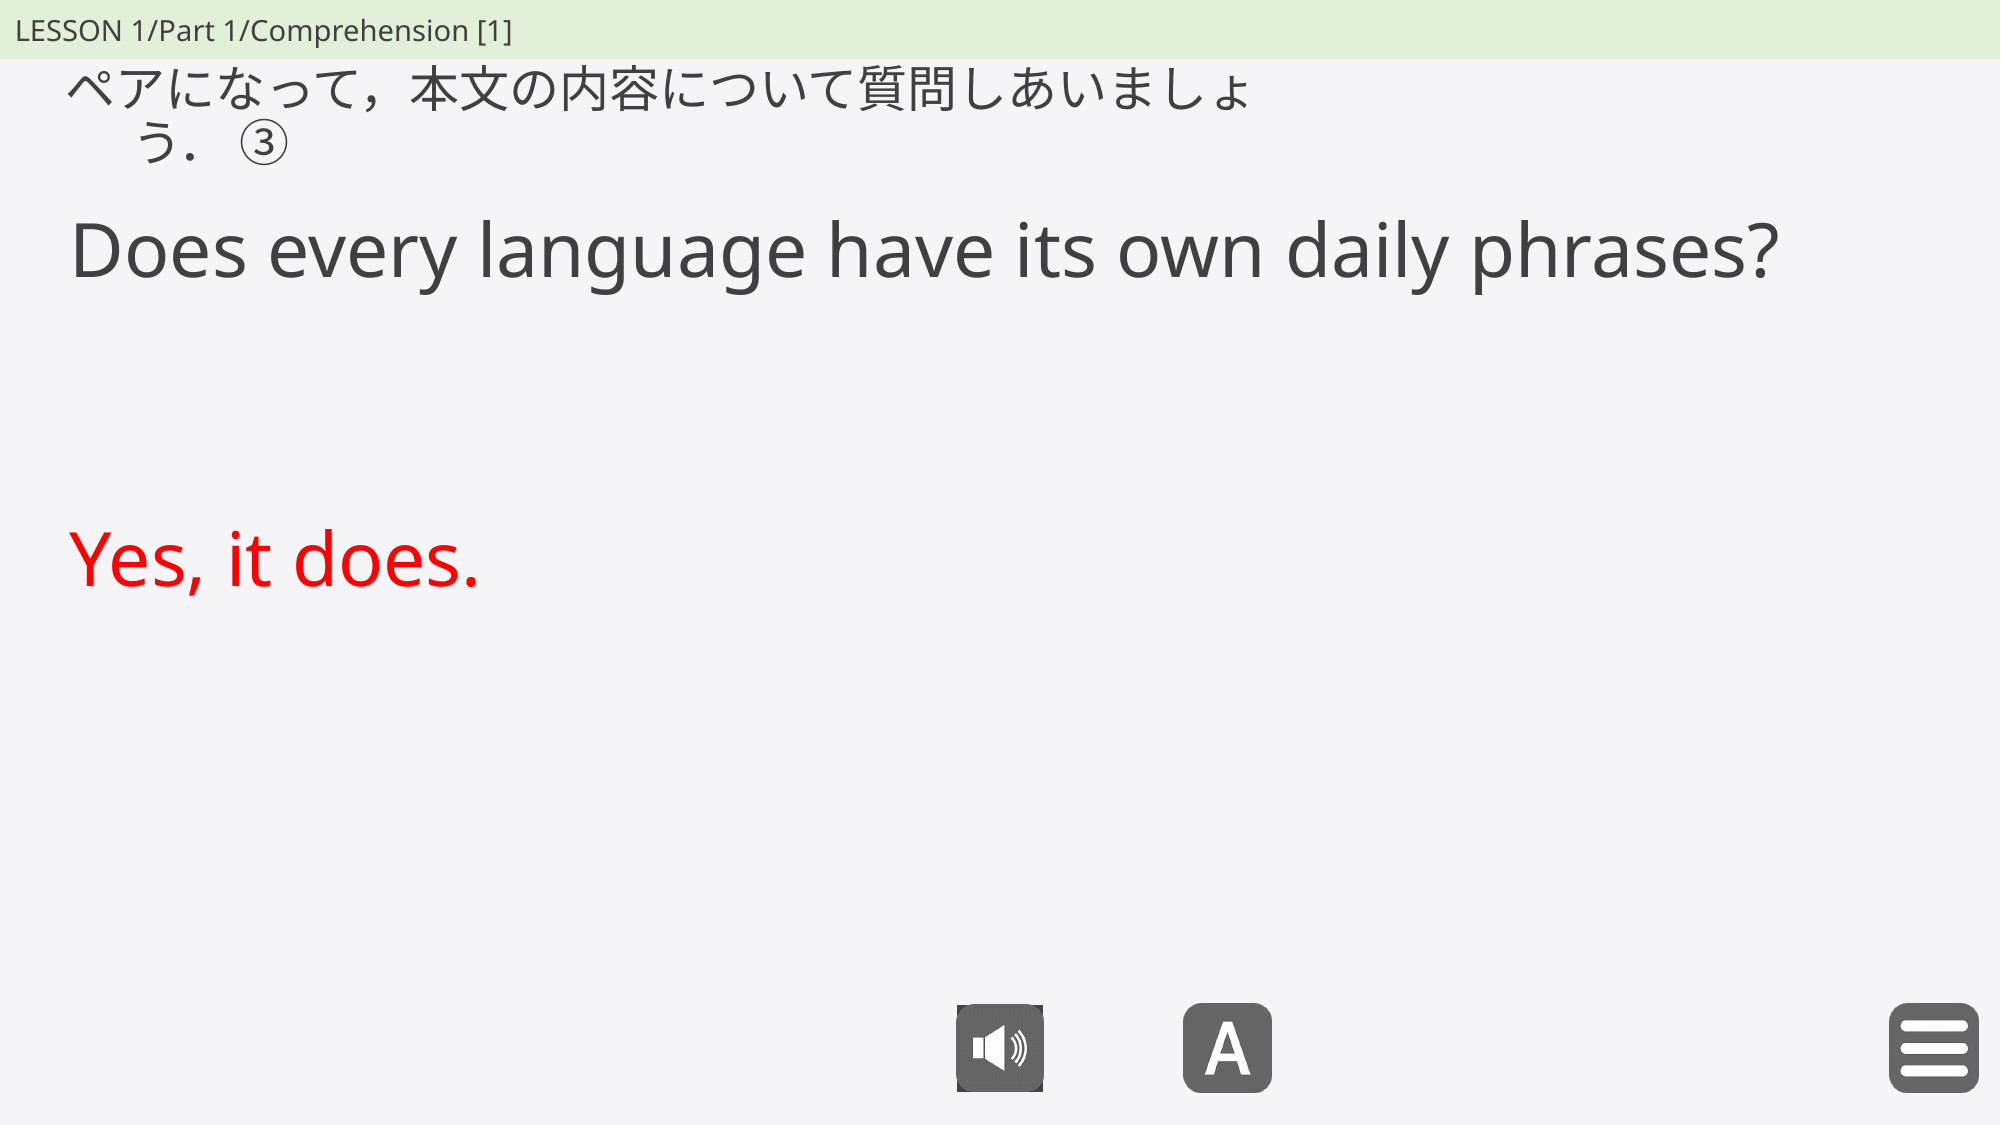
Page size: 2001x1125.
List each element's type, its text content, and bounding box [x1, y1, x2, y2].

picture [955, 1003, 1045, 1093]
picture [1889, 1003, 1979, 1093]
picture [1183, 1003, 1272, 1093]
text_box Does every language have its own daily phrases? [55, 177, 1945, 1004]
text_box LESSON 1/Part 1/Comprehension [1] [0, 0, 2000, 60]
text_box ペアになって，本文の内容について質問しあいましょう． ③ [0, 58, 1308, 178]
